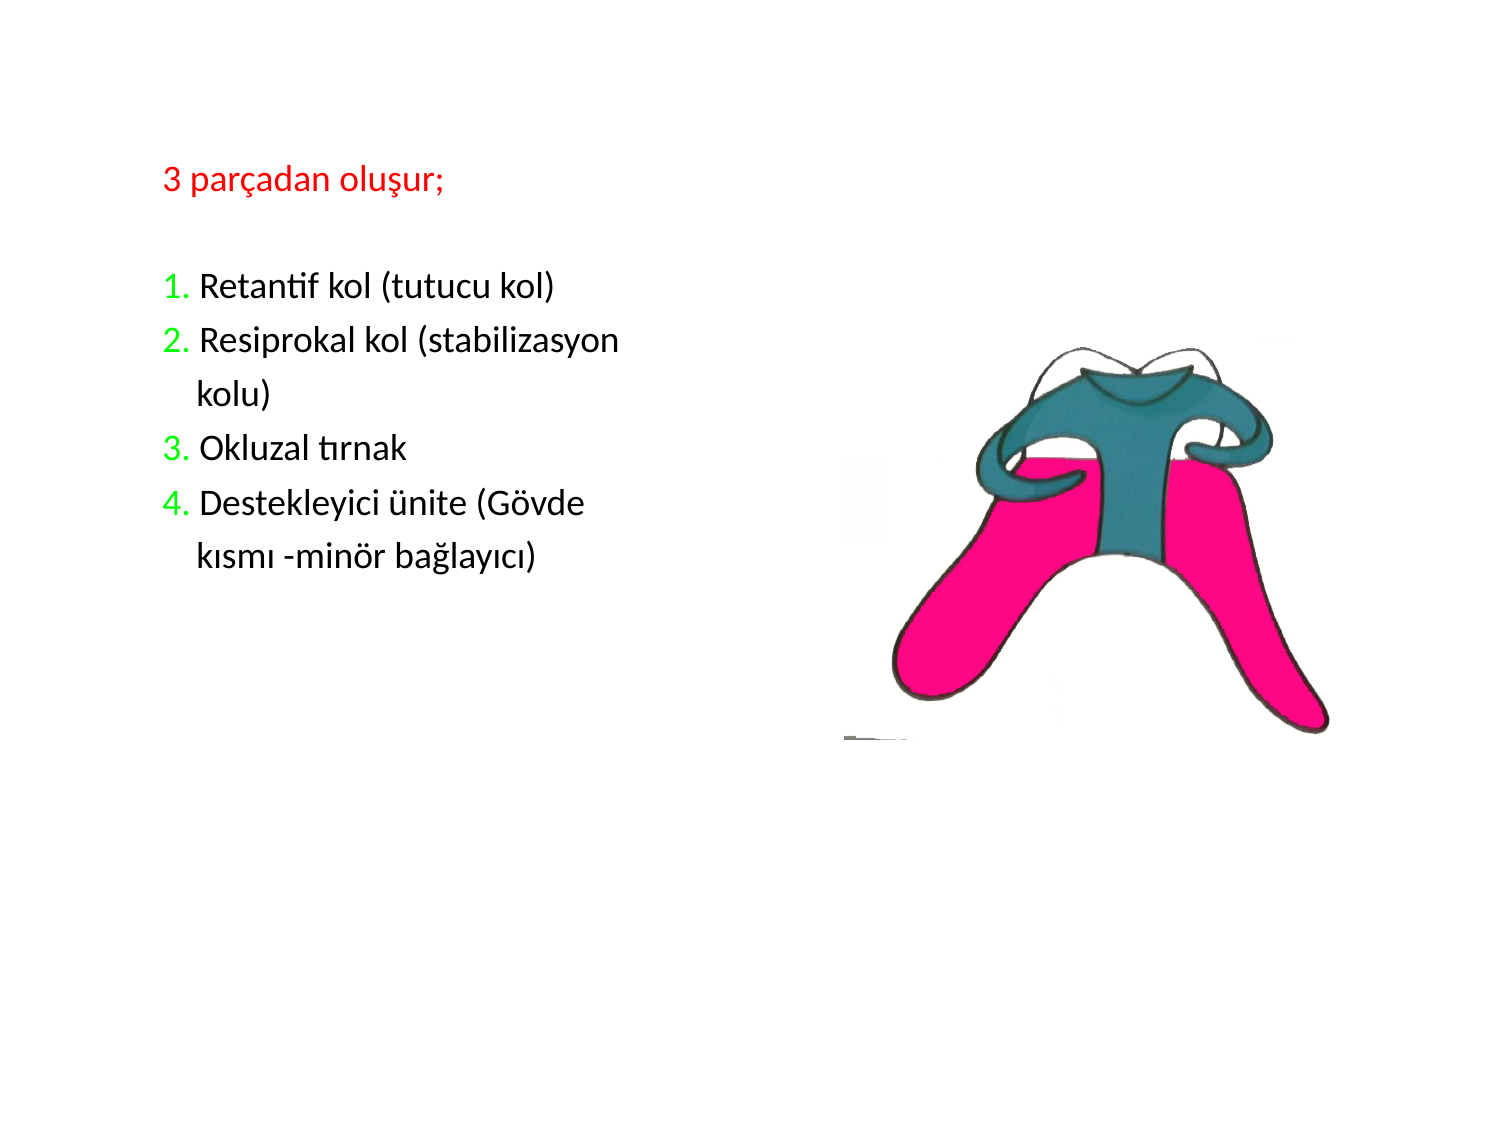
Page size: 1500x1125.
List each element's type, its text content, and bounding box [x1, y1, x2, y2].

picture [844, 336, 1377, 740]
text_box 3 parçadan oluşur; 1. Retantif kol (tutucu kol) 2. Resiprokal kol (stabilizasyon kolu) 3. Okluzal tırnak 4. Destekleyici ünite (Gövde kısmı -minör bağlayıcı) [147, 137, 1125, 584]
